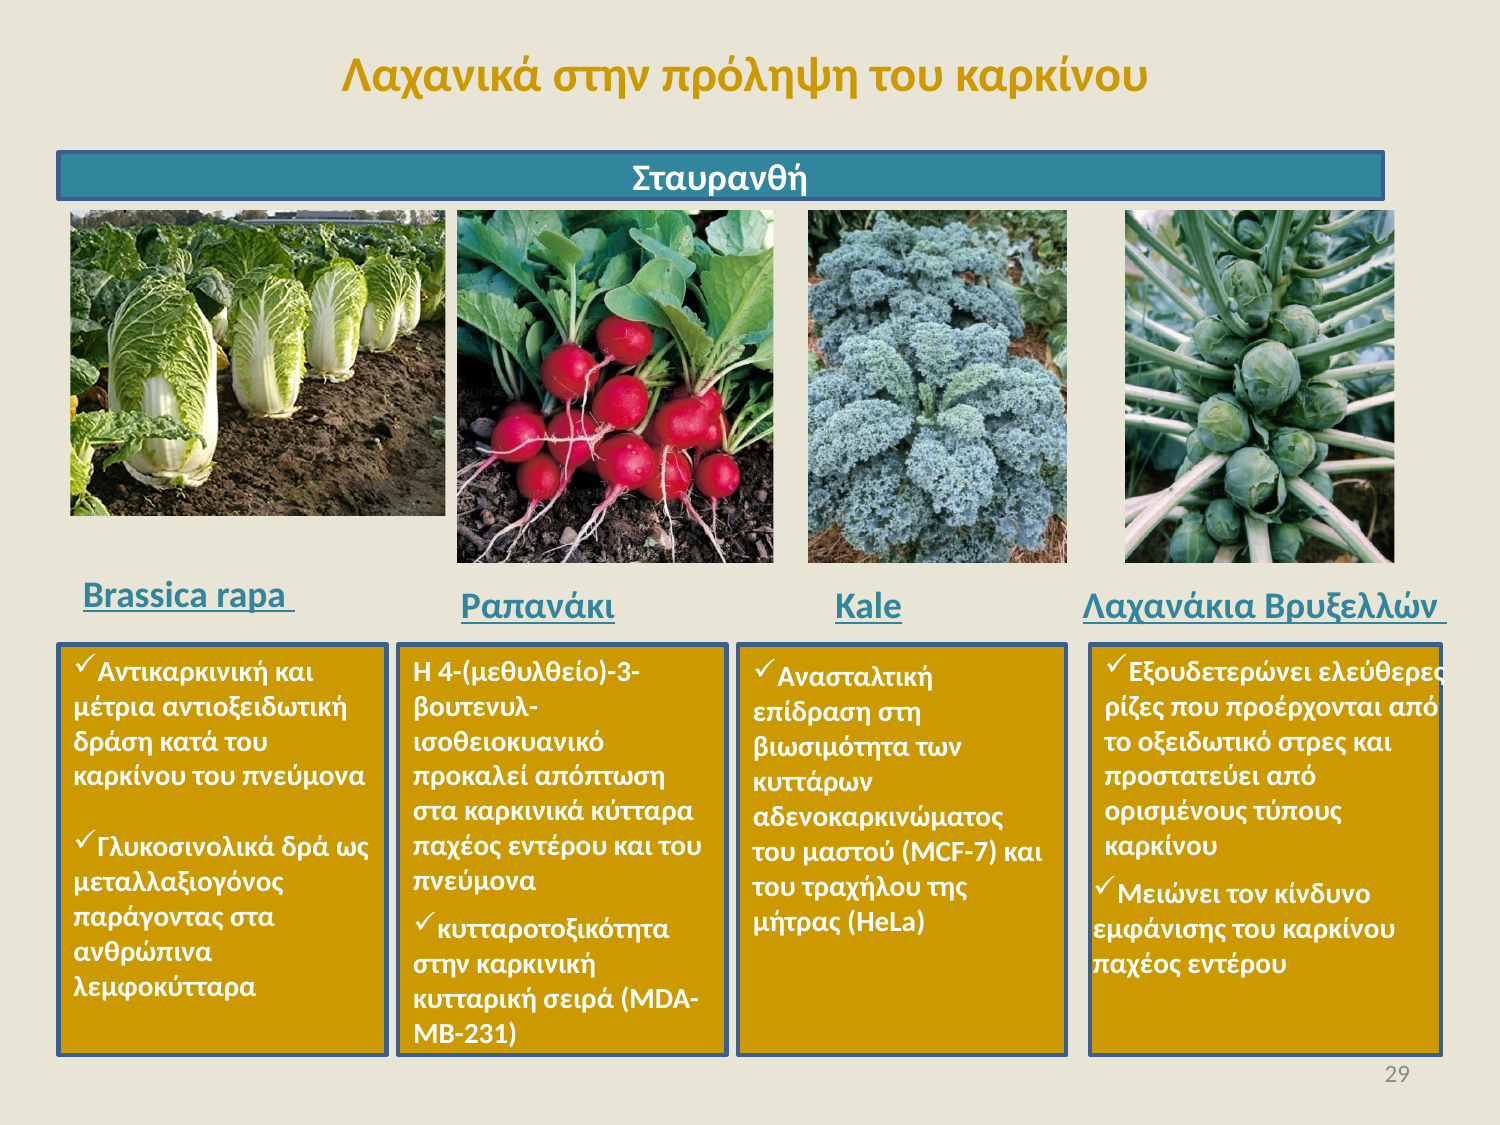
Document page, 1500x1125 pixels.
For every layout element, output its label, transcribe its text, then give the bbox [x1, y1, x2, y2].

text_box Λαχανάκια Βρυξελλών [1068, 574, 1463, 634]
text_box Αντικαρκινική και μέτρια αντιοξειδωτική δράση κατά του καρκίνου του πνεύμονα [58, 644, 387, 800]
picture [1124, 210, 1395, 563]
text_box Μειώνει τον κίνδυνο εμφάνισης του καρκίνου παχέος εντέρου [1078, 867, 1500, 987]
picture [808, 210, 1067, 563]
text_box Ραπανάκι [446, 574, 631, 634]
slide_number 29 [1074, 1042, 1425, 1103]
text_box Σταυρανθή [56, 150, 1385, 201]
text_box Γλυκοσινολικά δρά ως μεταλλαξιογόνος παράγοντας στα ανθρώπινα λεμφοκύτταρα [58, 820, 387, 1010]
text_box Η 4-(μεθυλθείο)-3-βουτενυλ-ισοθειοκυανικό προκαλεί απόπτωση στα καρκινικά κύτταρα παχέος εντέρου και του πνεύμονα [398, 644, 727, 902]
text_box Kale [820, 574, 918, 634]
text_box Εξουδετερώνει ελεύθερες ρίζες που προέρχονται από το οξειδωτικό στρες και προστατεύει από ορισμένους τύπους καρκίνου [1089, 644, 1477, 867]
picture [456, 210, 774, 563]
text_box κυτταροτοξικότητα στην καρκινική κυτταρική σειρά (MDA-MB-231) [398, 902, 739, 1057]
text_box Ανασταλτική επίδραση στη βιωσιμότητα των κυττάρων αδενοκαρκινώματος του μαστού (MCF-7) και του τραχήλου της μήτρας (HeLa) [736, 642, 1068, 1057]
title Λαχανικά στην πρόληψη του καρκίνου [70, 0, 1421, 143]
picture [70, 210, 446, 516]
text_box [56, 642, 389, 1057]
text_box [1088, 987, 1443, 1057]
text_box Brassica rapa [59, 562, 310, 623]
